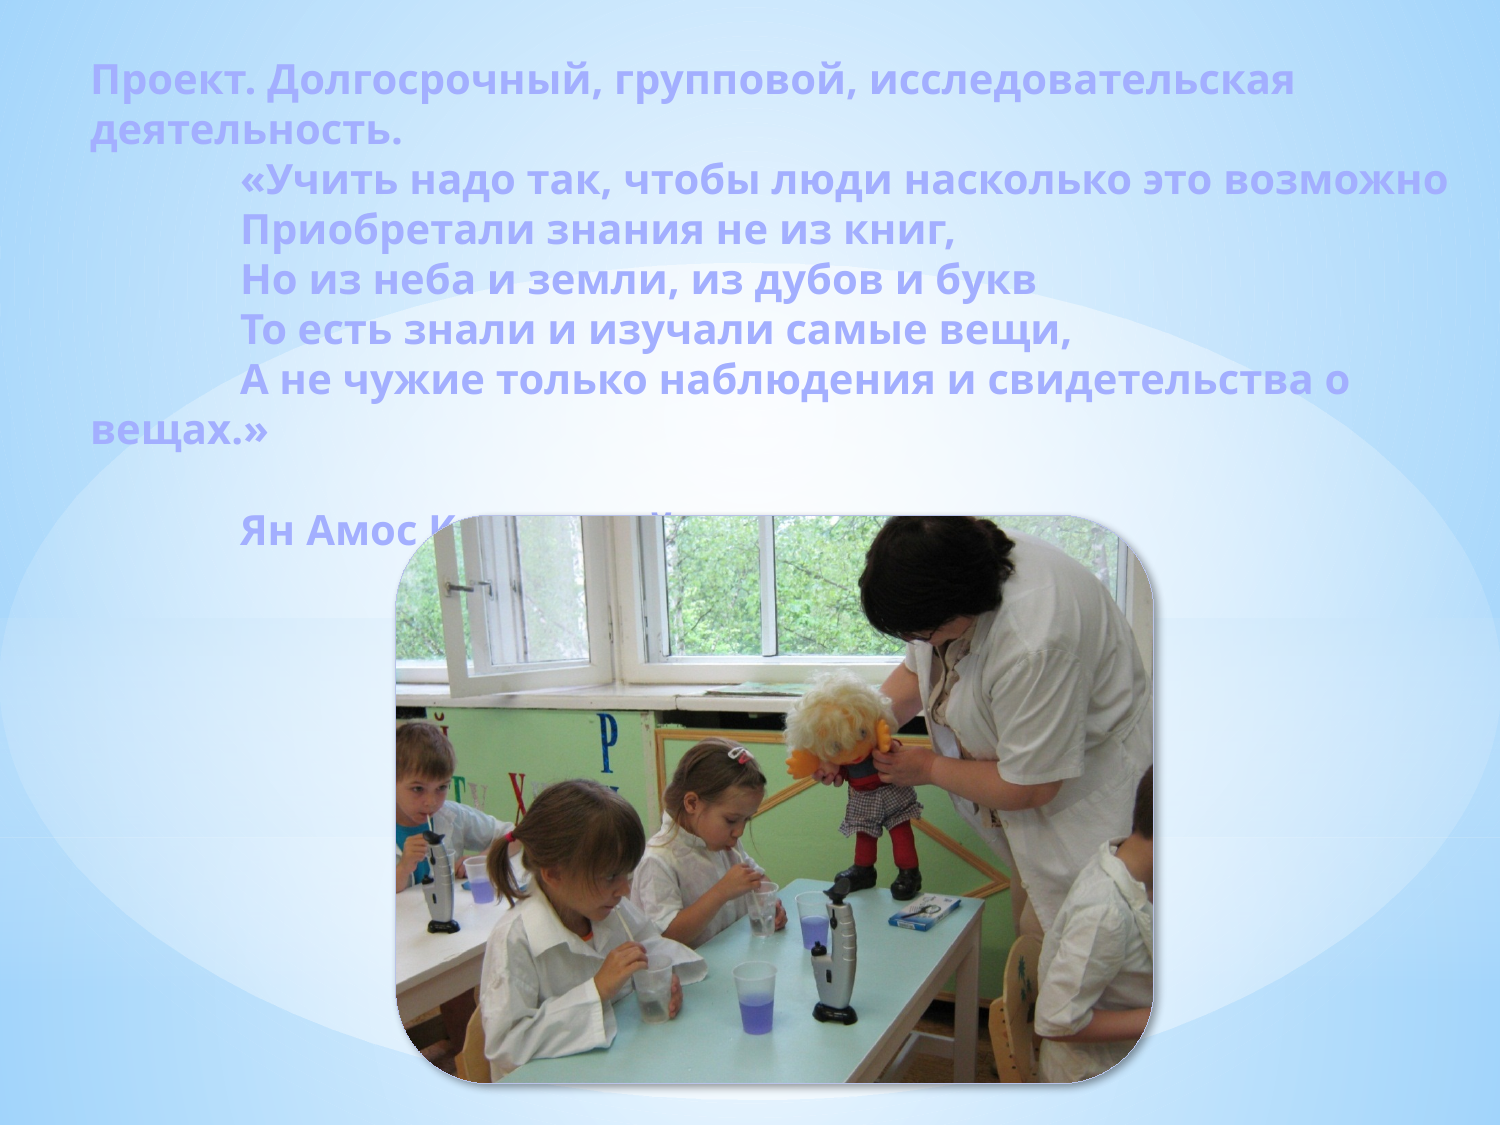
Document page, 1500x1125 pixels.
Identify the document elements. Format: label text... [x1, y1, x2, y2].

title Проект. Долгосрочный, групповой, исследовательская деятельность. «Учить надо так, чтобы люди насколько это возможно Приобретали знания не из книг, Но из неба и земли, из дубов и букв То есть знали и изучали самые вещи, А не чужие только наблюдения и свидетельства о вещах.» Ян Амос Каменский [75, 45, 1471, 598]
picture [395, 514, 1155, 1085]
